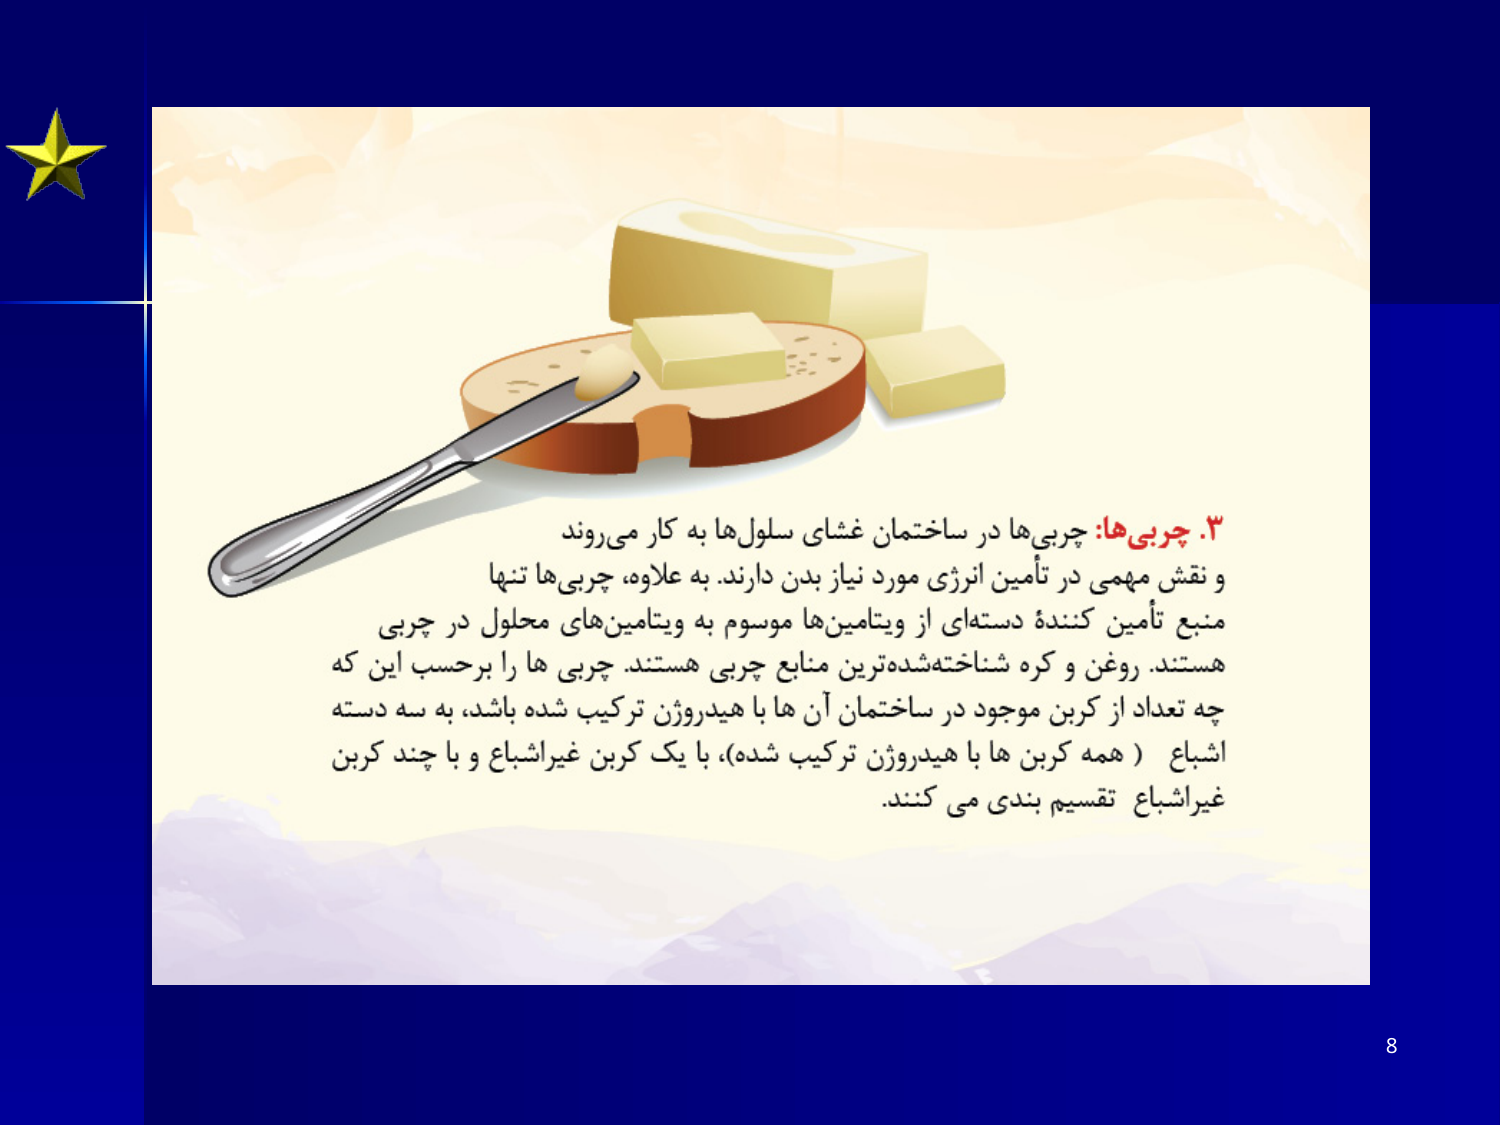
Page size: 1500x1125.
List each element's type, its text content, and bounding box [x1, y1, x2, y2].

slide_number 8 [1099, 1024, 1413, 1101]
picture [0, 105, 113, 219]
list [152, 107, 1370, 985]
